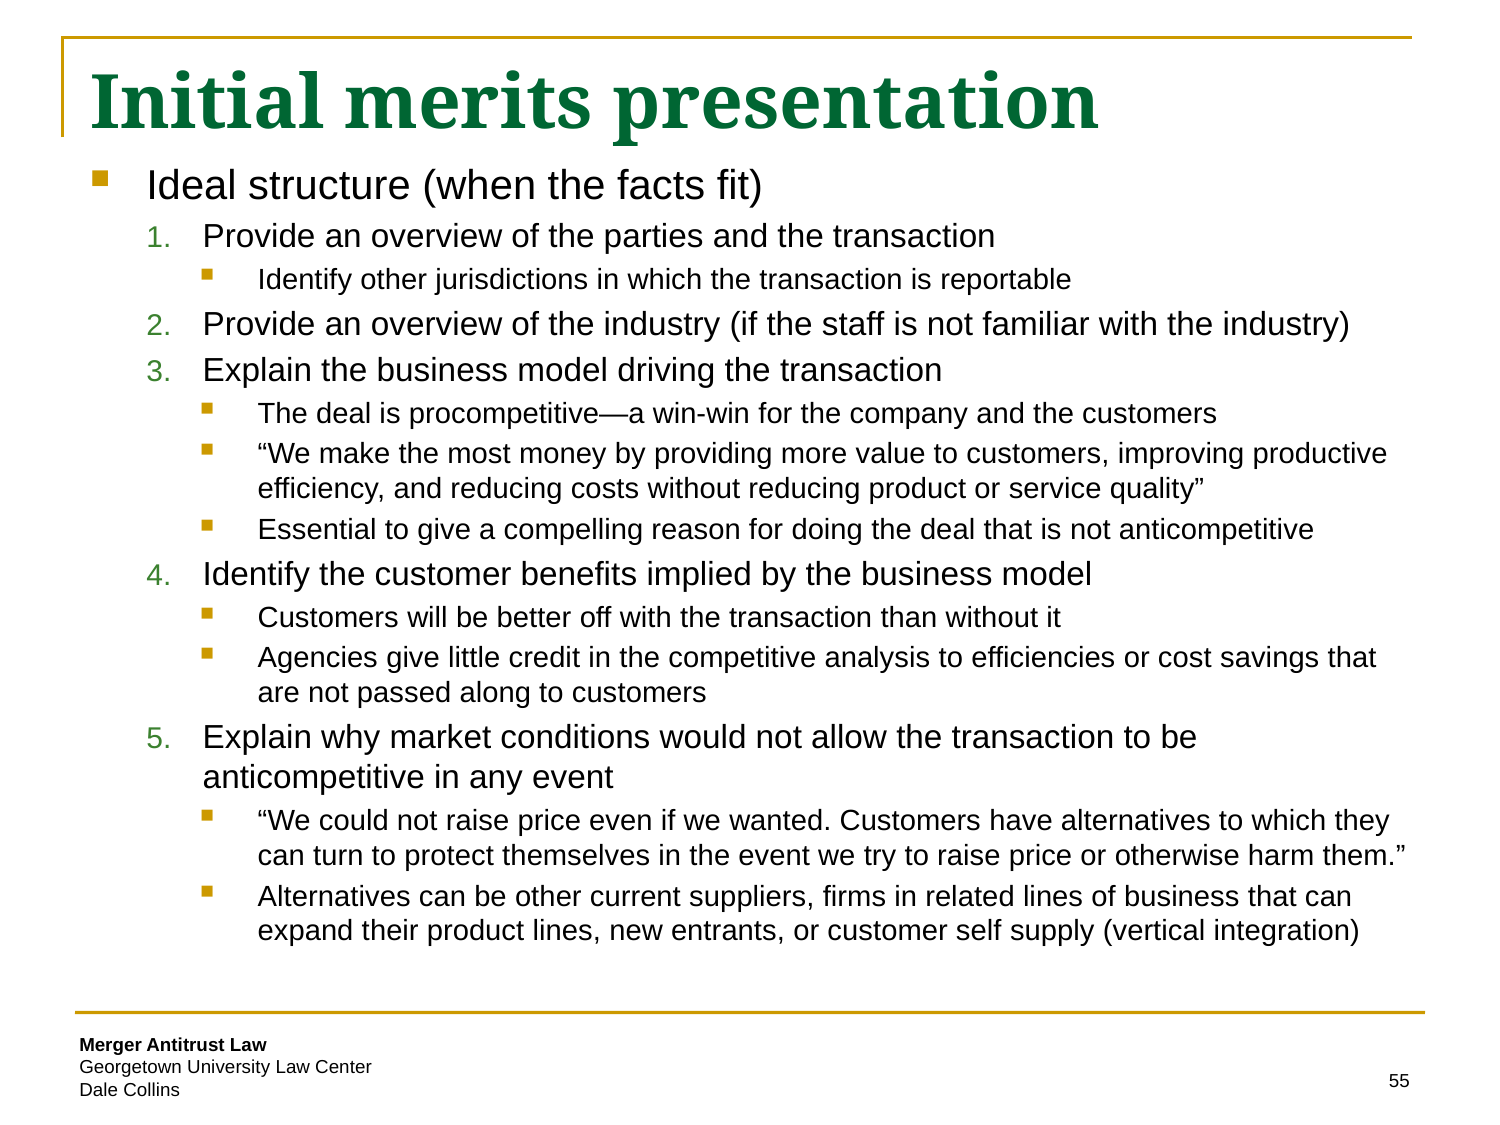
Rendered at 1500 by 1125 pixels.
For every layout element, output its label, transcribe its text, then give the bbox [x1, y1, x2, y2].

title Initial merits presentation [75, 45, 1425, 144]
list Ideal structure (when the facts fit) Provide an overview of the parties and the transaction Identify other jurisdictions in which the transaction is reportable Provide an overview of the industry (if the staff is not familiar with the industry) Explain the business model driving the transaction The deal is procompetitive—a win-win for the company and the customers “We make the most money by providing more value to customers, improving productive efficiency, and reducing costs without reducing product or service quality” Essential to give a compelling reason for doing the deal that is not anticompetitive Identify the customer benefits implied by the business model Customers will be better off with the transaction than without it Agencies give little credit in the competitive analysis to efficiencies or cost savings that are not passed along to customers Explain why market conditions would not allow the transaction to be anticompetitive in any event “We could not raise price even if we wanted. Customers have alternatives to which they can turn to protect themselves in the event we try to raise price or otherwise harm them.” Alternatives can be other current suppliers, firms in related lines of business that can expand their product lines, new entrants, or customer self supply (vertical integration) [75, 149, 1425, 1010]
slide_number 55 [1074, 1023, 1426, 1100]
